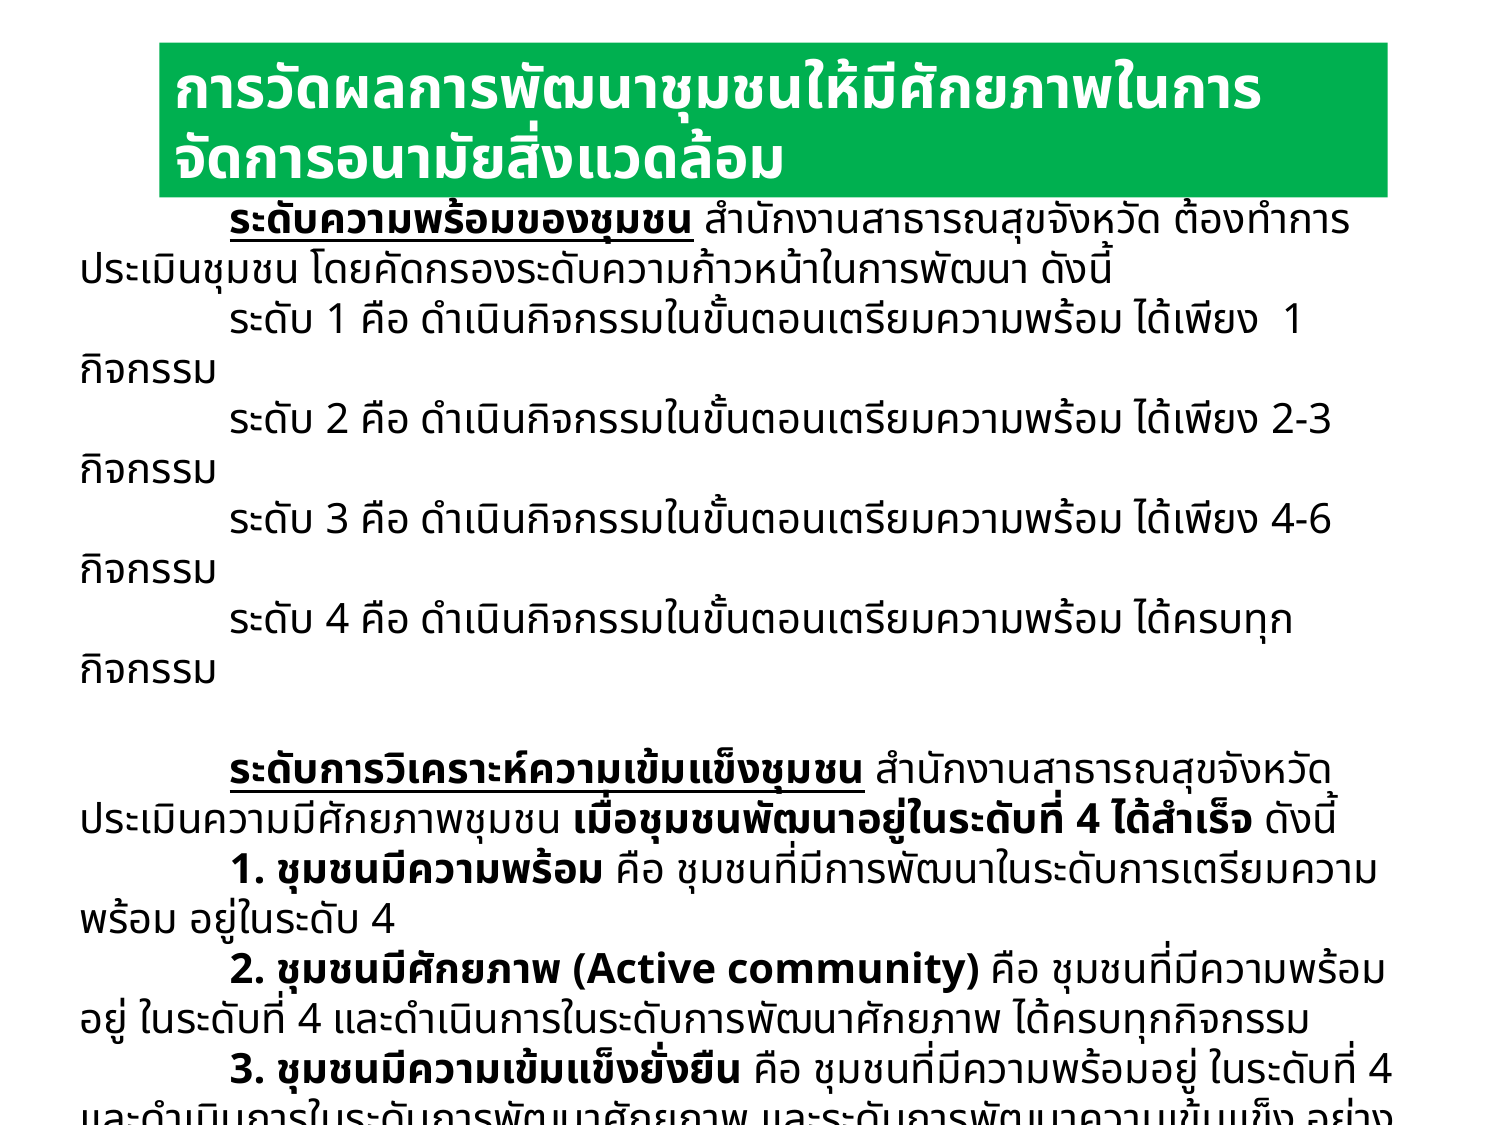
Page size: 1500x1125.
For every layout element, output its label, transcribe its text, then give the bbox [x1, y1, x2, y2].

text_box การวัดผลการพัฒนาชุมชนให้มีศักยภาพในการจัดการอนามัยสิ่งแวดล้อม [159, 42, 1388, 198]
text_box ระดับความพร้อมของชุมชน สำนักงานสาธารณสุขจังหวัด ต้องทำการประเมินชุมชน โดยคัดกรองระดับความก้าวหน้าในการพัฒนา ดังนี้ ระดับ 1 คือ ดำเนินกิจกรรมในขั้นตอนเตรียมความพร้อม ได้เพียง 1 กิจกรรม ระดับ 2 คือ ดำเนินกิจกรรมในขั้นตอนเตรียมความพร้อม ได้เพียง 2-3 กิจกรรม ระดับ 3 คือ ดำเนินกิจกรรมในขั้นตอนเตรียมความพร้อม ได้เพียง 4-6 กิจกรรม ระดับ 4 คือ ดำเนินกิจกรรมในขั้นตอนเตรียมความพร้อม ได้ครบทุกกิจกรรม ระดับการวิเคราะห์ความเข้มแข็งชุมชน สำนักงานสาธารณสุขจังหวัด ประเมินความมีศักยภาพชุมชน เมื่อชุมชนพัฒนาอยู่ในระดับที่ 4 ได้สำเร็จ ดังนี้ 1. ชุมชนมีความพร้อม คือ ชุมชนที่มีการพัฒนาในระดับการเตรียมความพร้อม อยู่ในระดับ 4 2. ชุมชนมีศักยภาพ (Active community) คือ ชุมชนที่มีความพร้อมอยู่ ในระดับที่ 4 และดำเนินการในระดับการพัฒนาศักยภาพ ได้ครบทุกกิจกรรม 3. ชุมชนมีความเข้มแข็งยั่งยืน คือ ชุมชนที่มีความพร้อมอยู่ ในระดับที่ 4 และดำเนินการในระดับการพัฒนาศักยภาพ และระดับการพัฒนาความเข้มแข็ง อย่างยั่งยืนได้ครบทุกกิจกรรม [64, 184, 1424, 1125]
